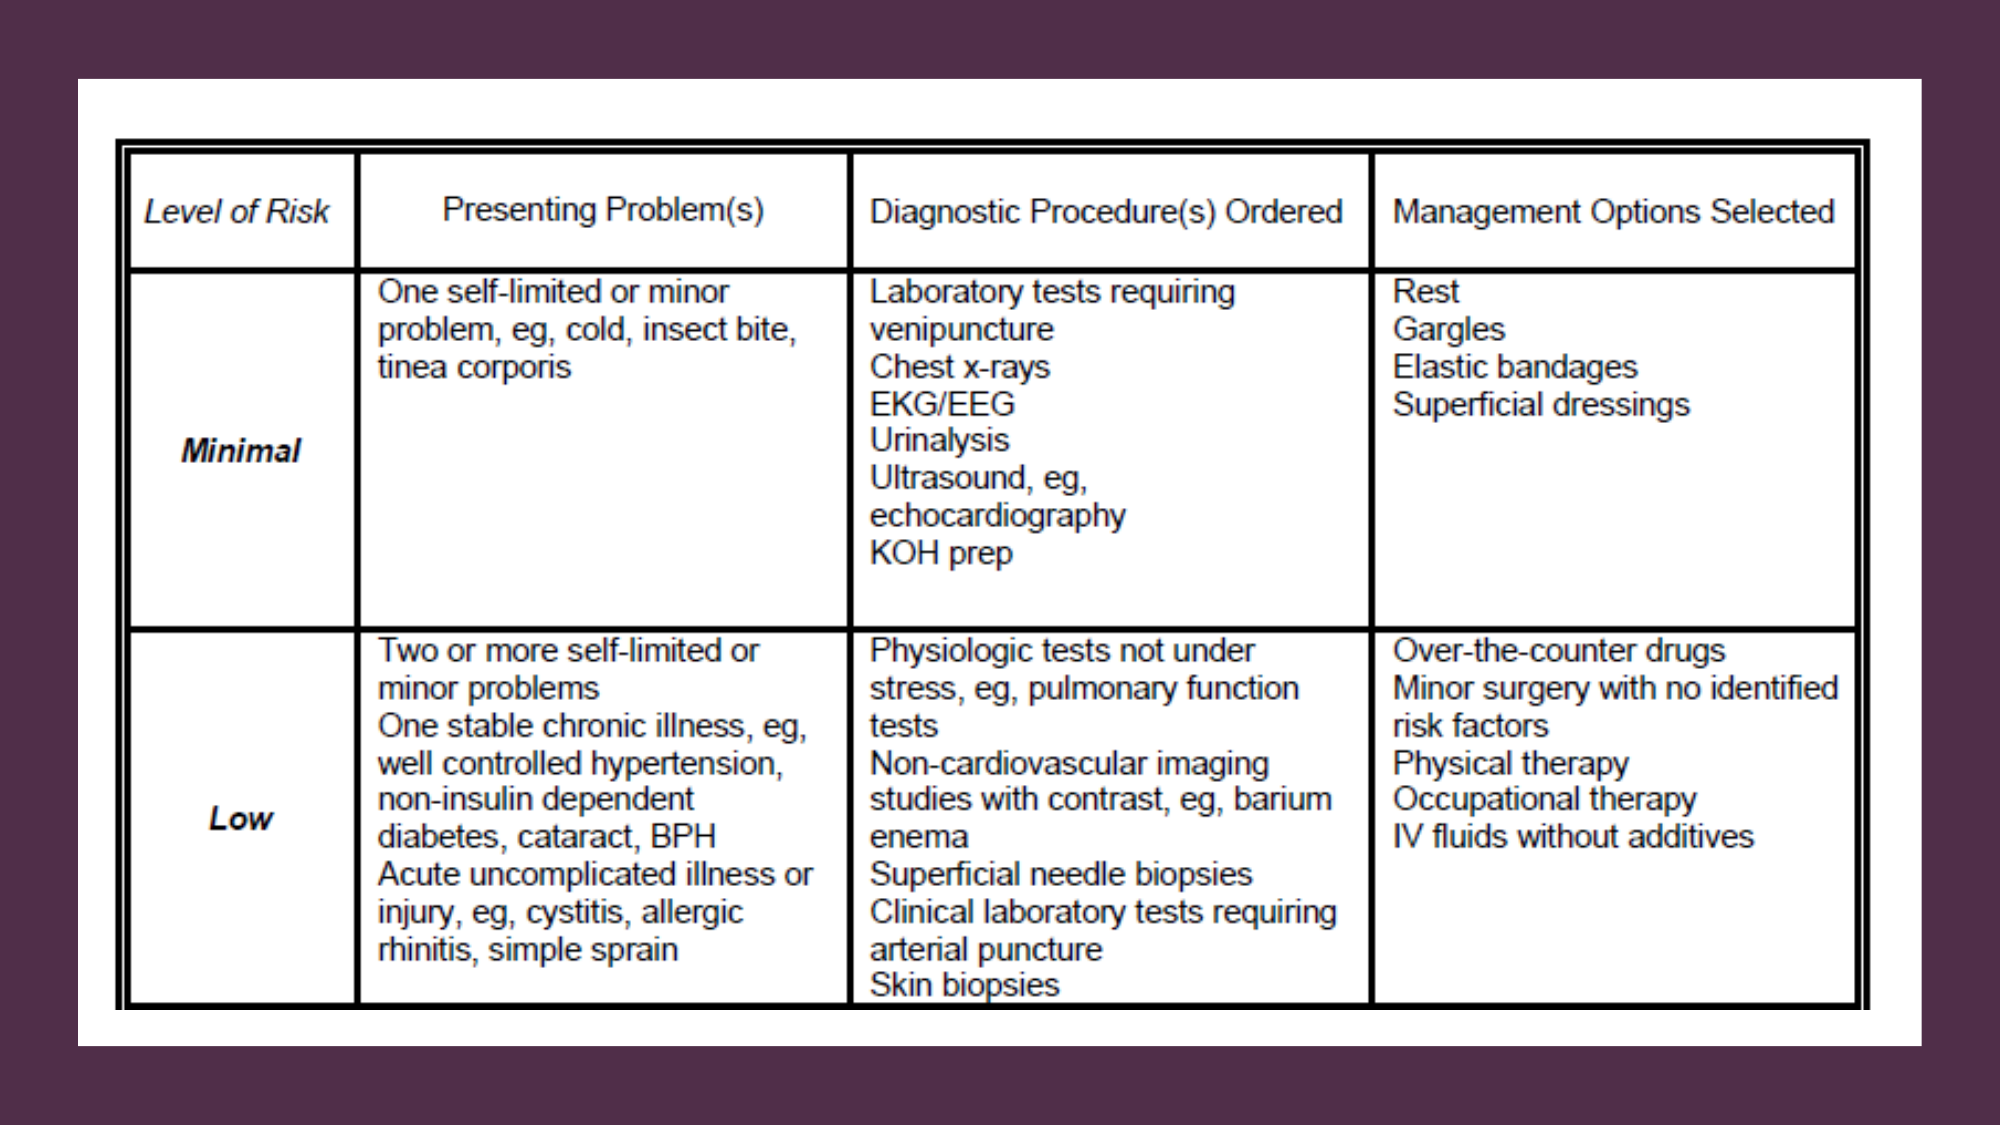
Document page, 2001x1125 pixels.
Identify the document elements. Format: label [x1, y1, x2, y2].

text_box [0, 0, 2000, 1125]
text_box [77, 78, 1923, 1047]
list [105, 115, 1895, 1010]
